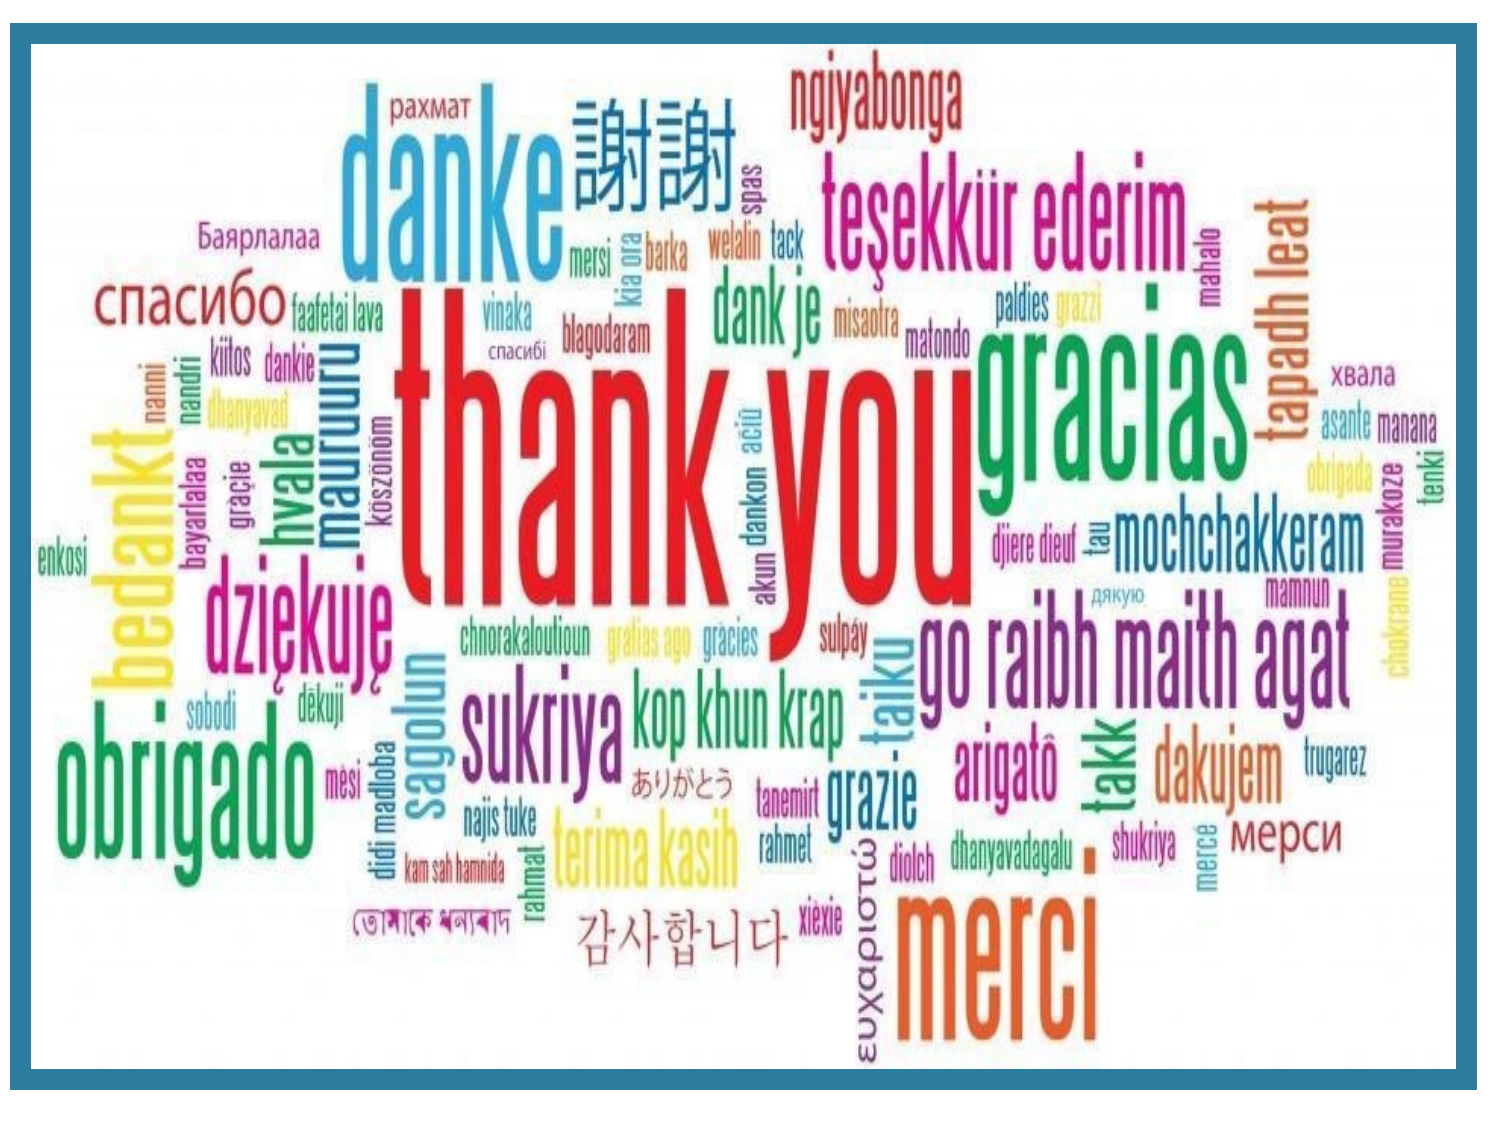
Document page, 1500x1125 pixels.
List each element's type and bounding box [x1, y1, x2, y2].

picture [30, 43, 1457, 1069]
